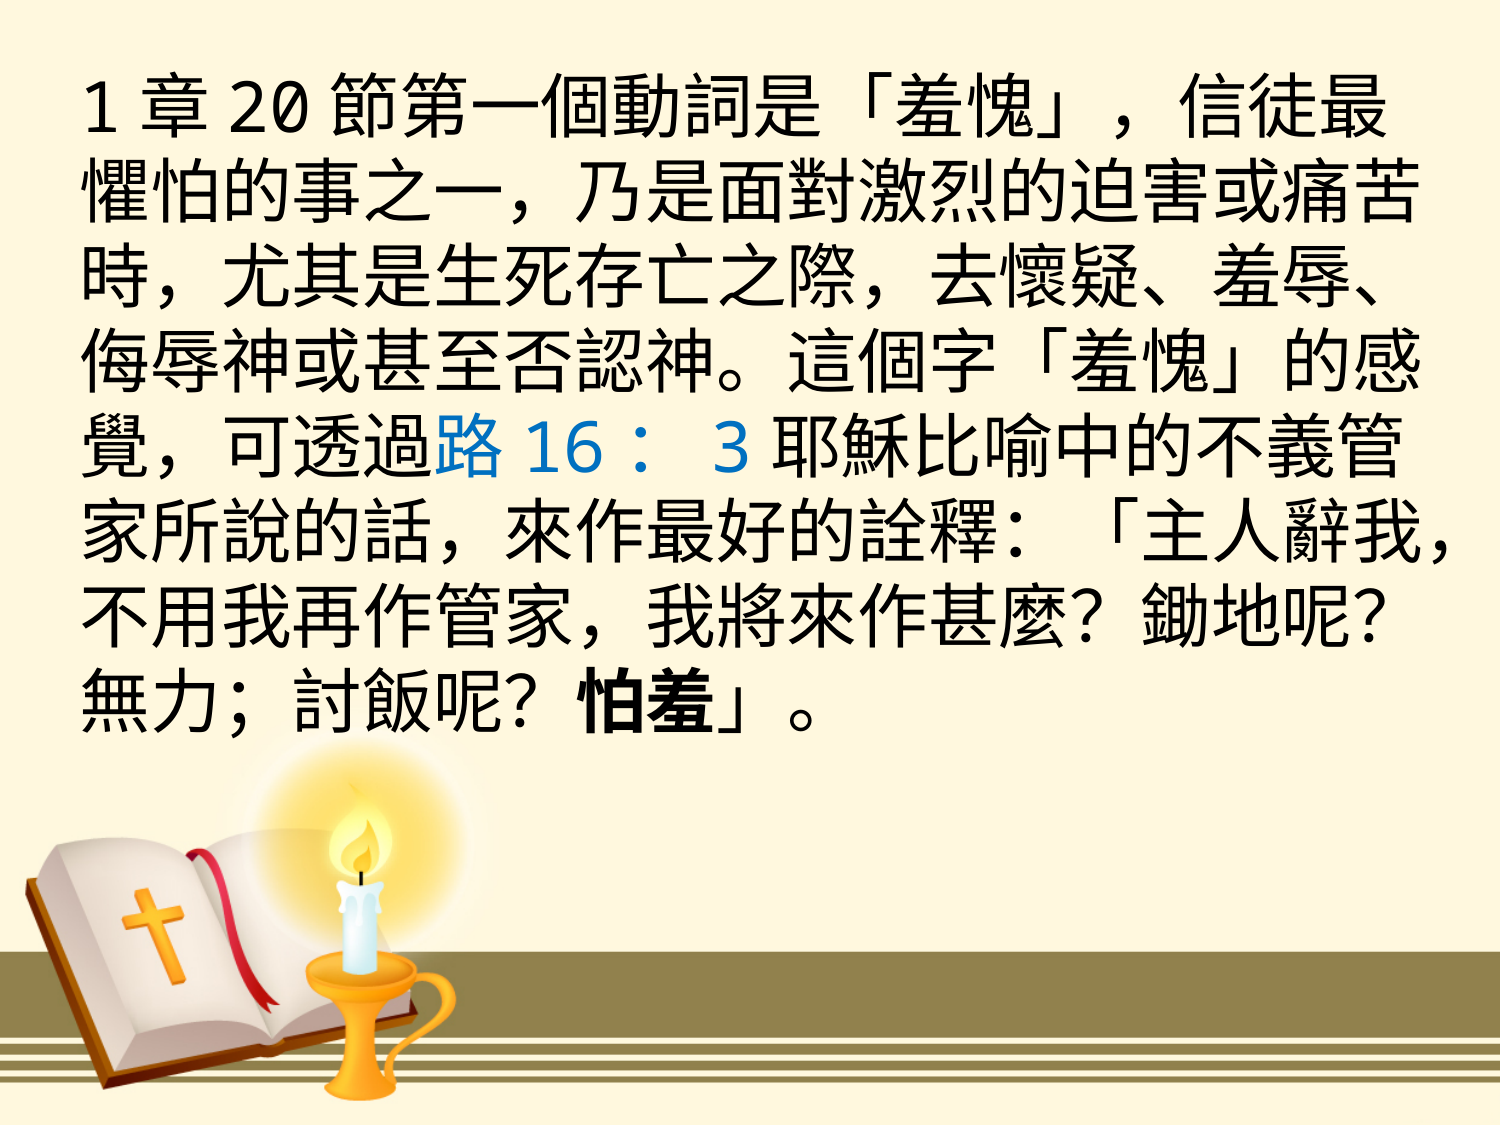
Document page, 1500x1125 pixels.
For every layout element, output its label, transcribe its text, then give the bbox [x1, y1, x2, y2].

picture [0, 0, 1500, 1125]
list 1章20節第一個動詞是「羞愧」，信徒最懼怕的事之一，乃是面對激烈的迫害或痛苦時，尤其是生死存亡之際，去懷疑、羞辱、侮辱神或甚至否認神。這個字「羞愧」的感覺，可透過路16：3耶穌比喻中的不義管家所說的話，來作最好的詮釋：「主人辭我，不用我再作管家，我將來作甚麼？鋤地呢？無力；討飯呢？怕羞」。 [64, 54, 1447, 752]
